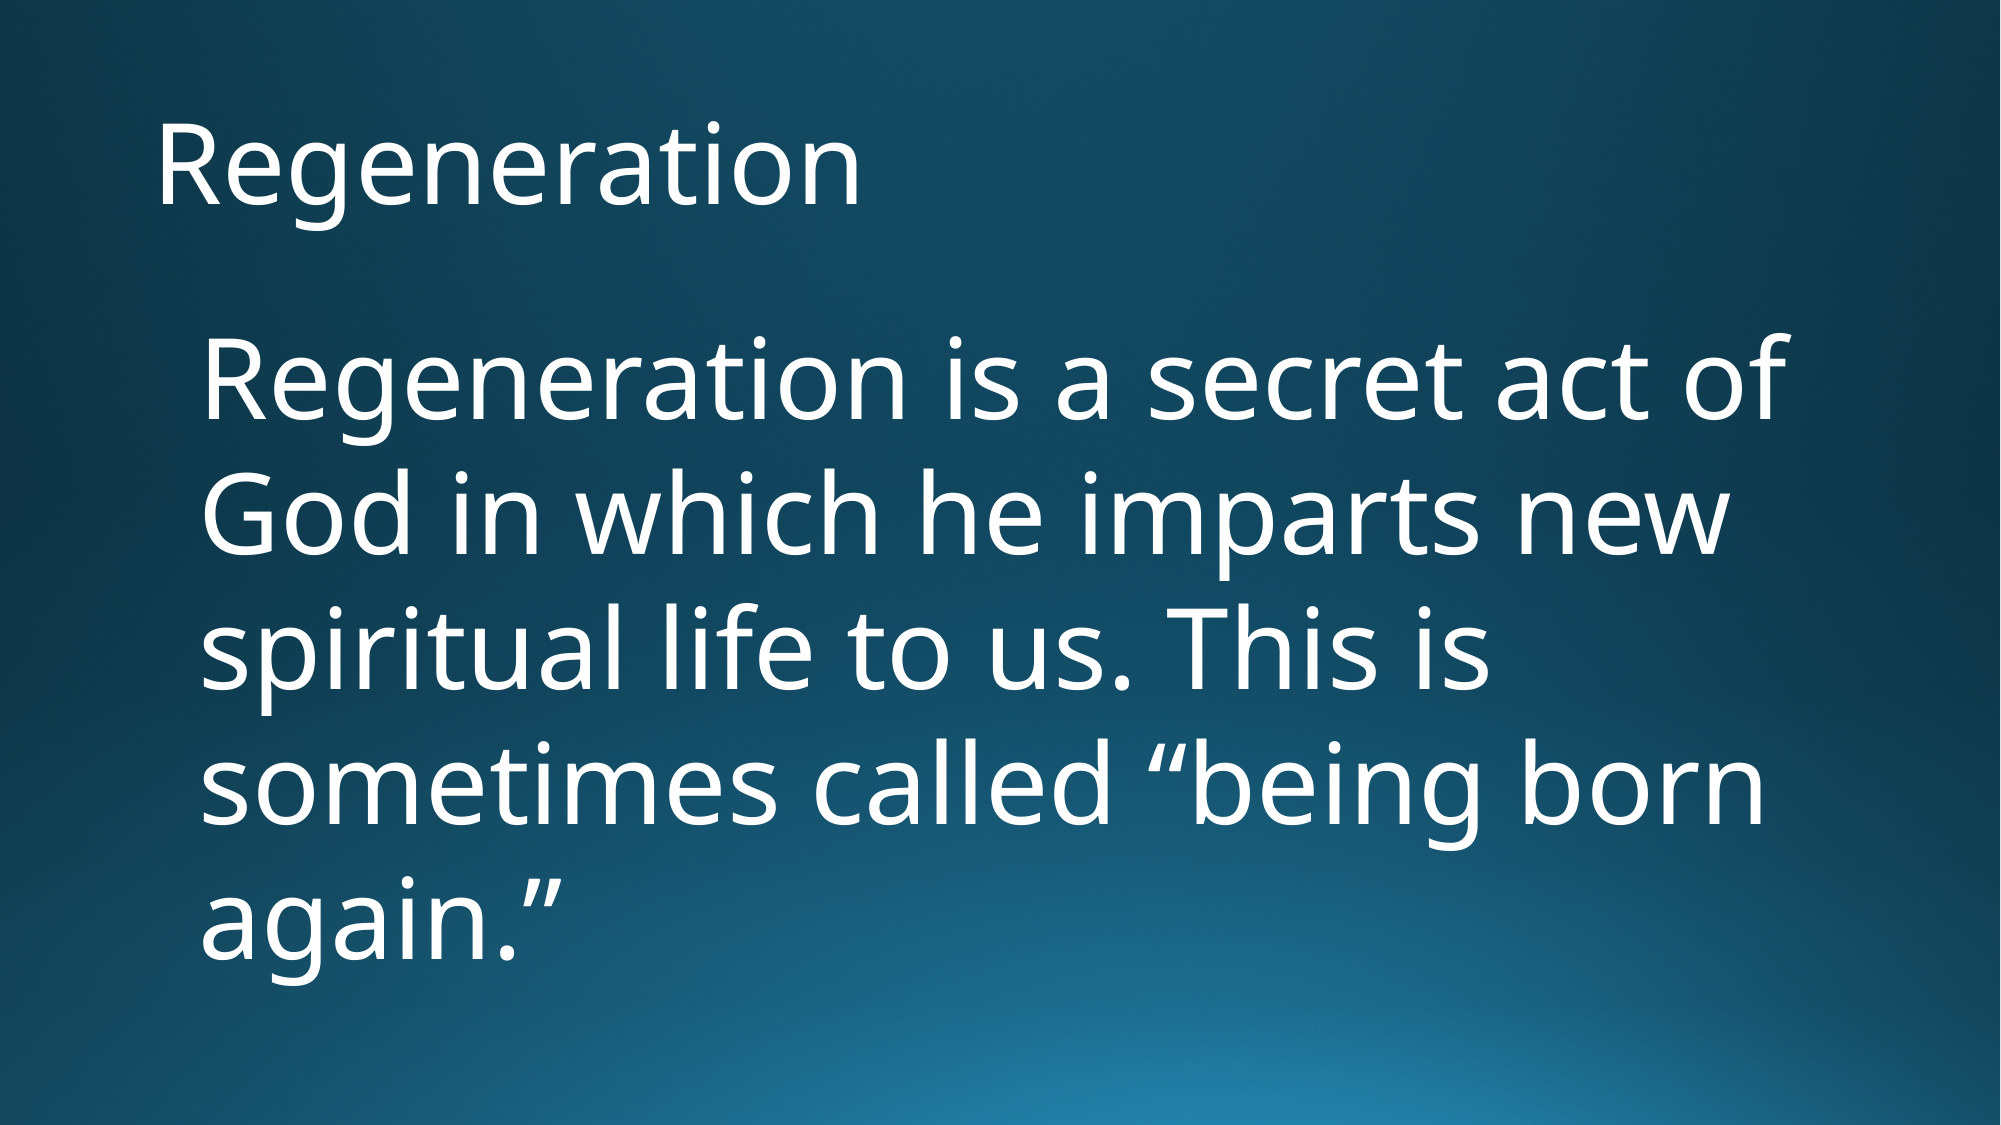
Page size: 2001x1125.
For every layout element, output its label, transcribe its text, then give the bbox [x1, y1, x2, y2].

title Regeneration [137, 59, 1863, 278]
picture [0, 0, 2001, 1125]
list Regeneration is a secret act of God in which he imparts new spiritual life to us. This is sometimes called “being born again.” [183, 299, 1863, 1014]
